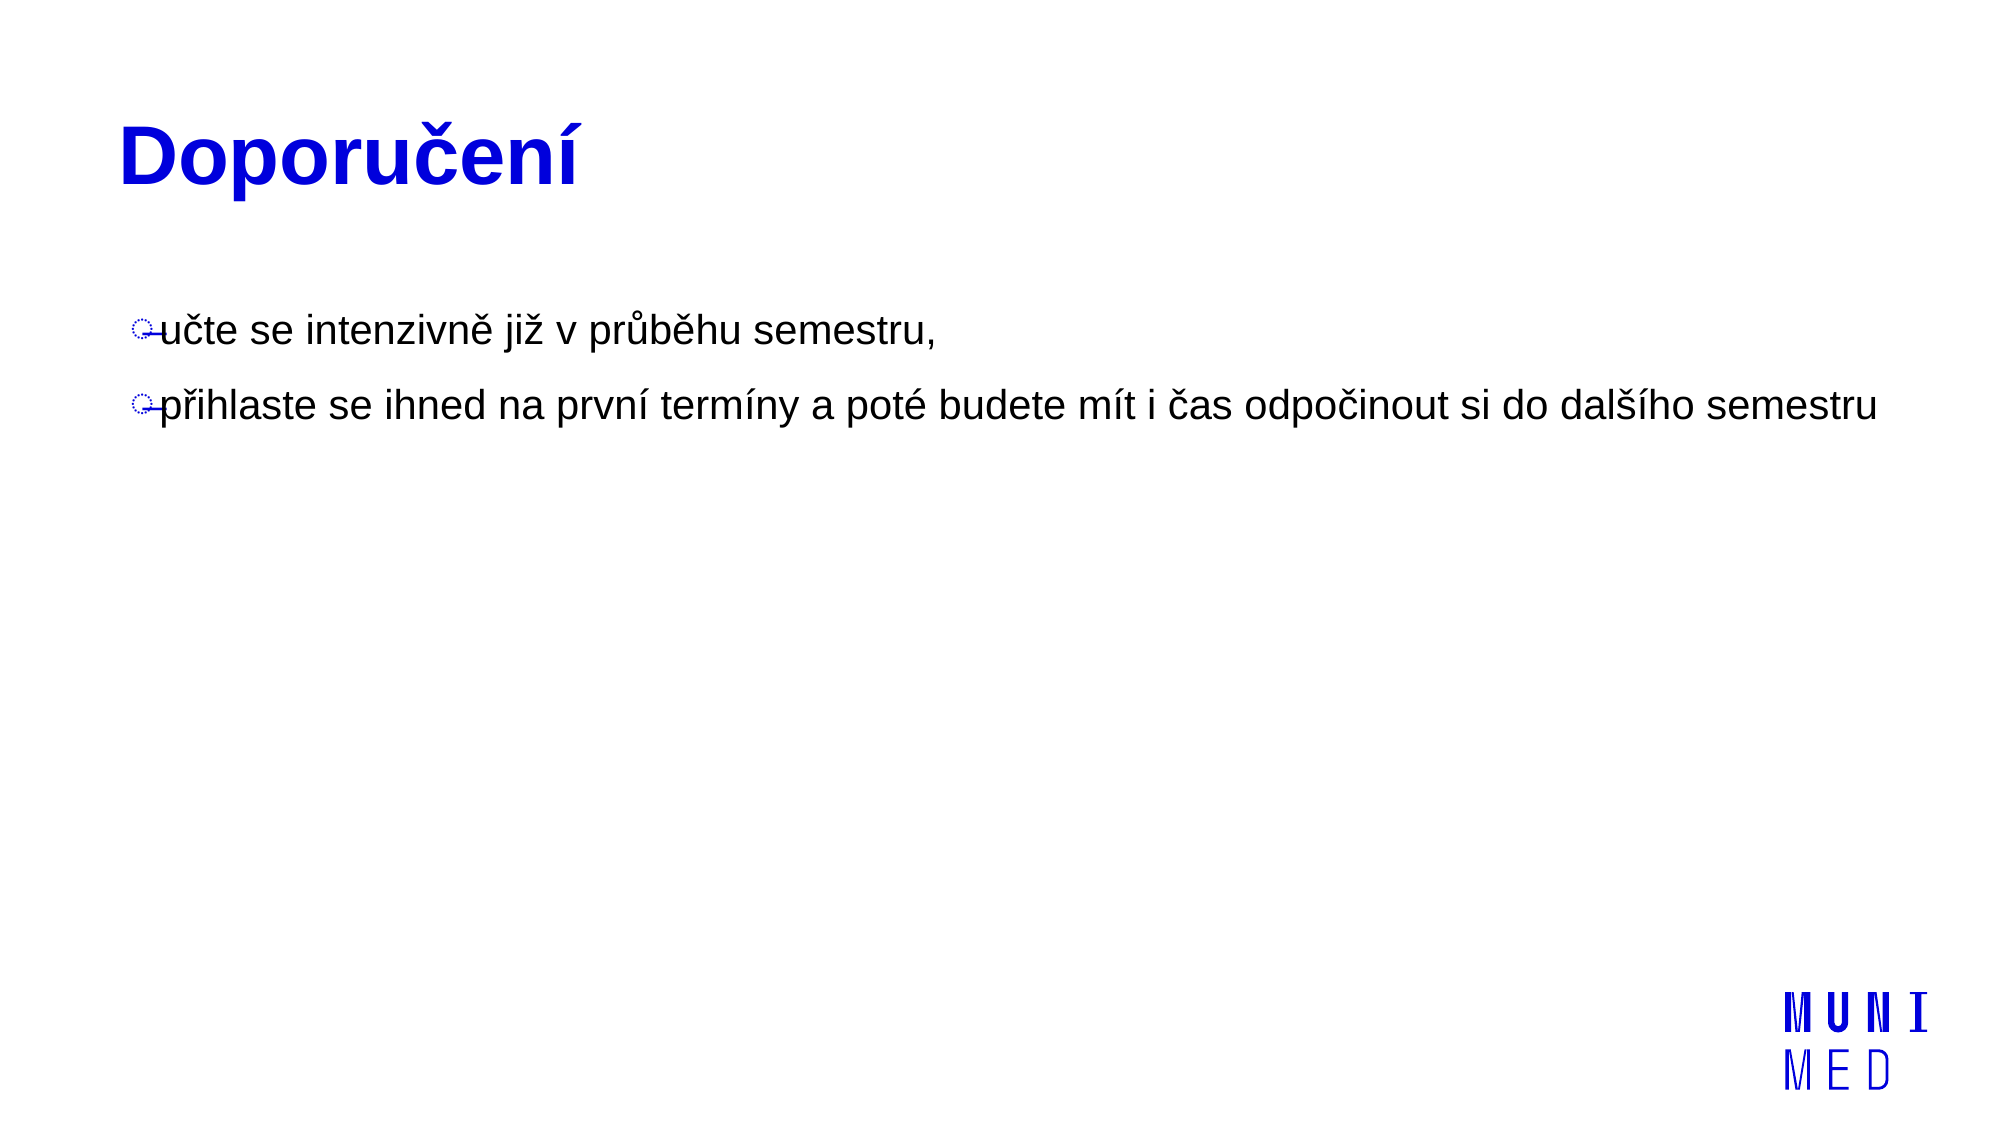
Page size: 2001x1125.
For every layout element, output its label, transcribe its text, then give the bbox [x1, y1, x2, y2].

title Doporučení [118, 118, 1883, 193]
list učte se intenzivně již v průběhu semestru, přihlaste se ihned na první termíny a poté budete mít i čas odpočinout si do dalšího semestru [118, 277, 1883, 957]
